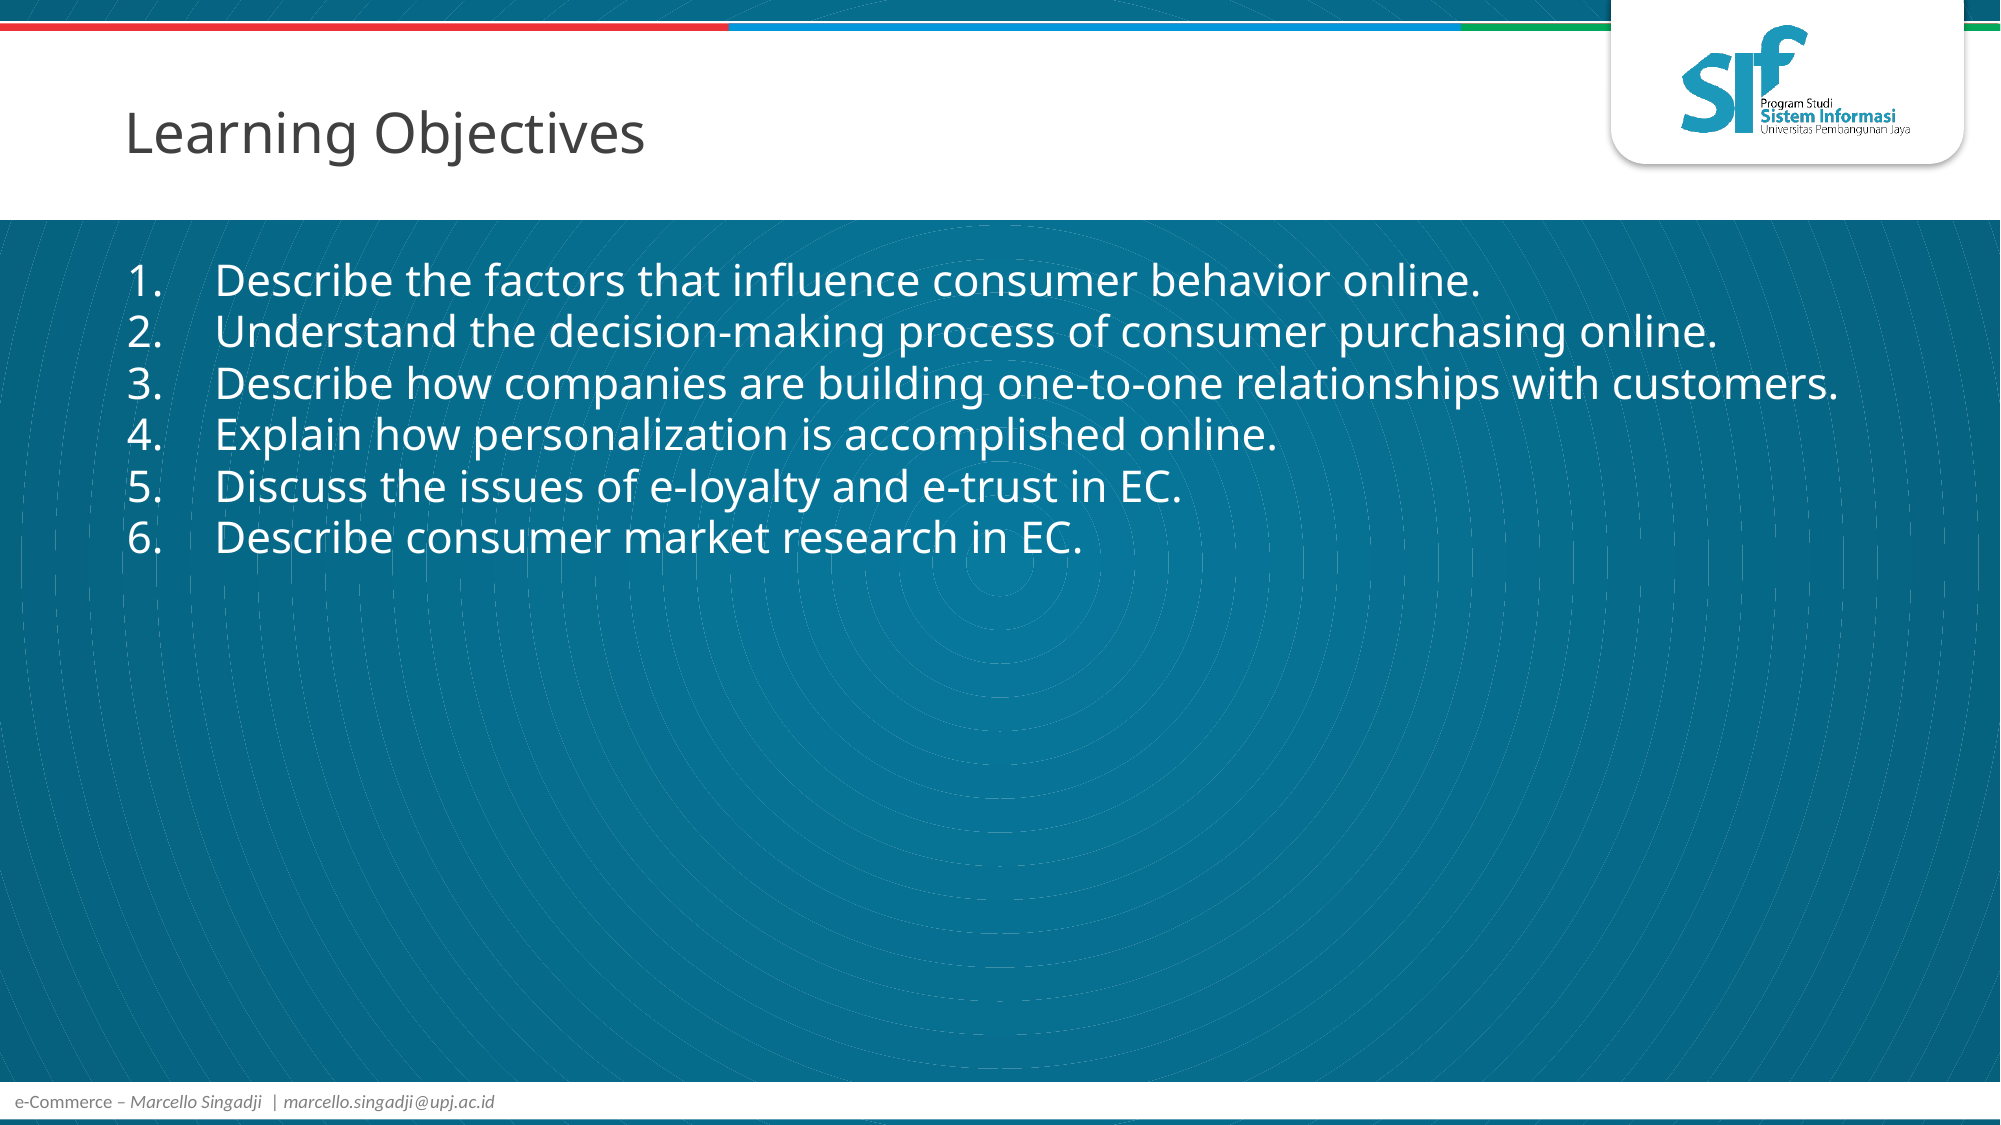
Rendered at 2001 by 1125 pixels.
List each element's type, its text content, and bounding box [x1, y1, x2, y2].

picture [1681, 25, 1910, 136]
title Learning Objectives [109, 42, 1536, 220]
list Describe the factors that influence consumer behavior online. Understand the decision-making process of consumer purchasing online. Describe how companies are building one-to-one relationships with customers. Explain how personalization is accomplished online. Discuss the issues of e-loyalty and e-trust in EC. Describe consumer market research in EC. [112, 255, 1890, 1047]
